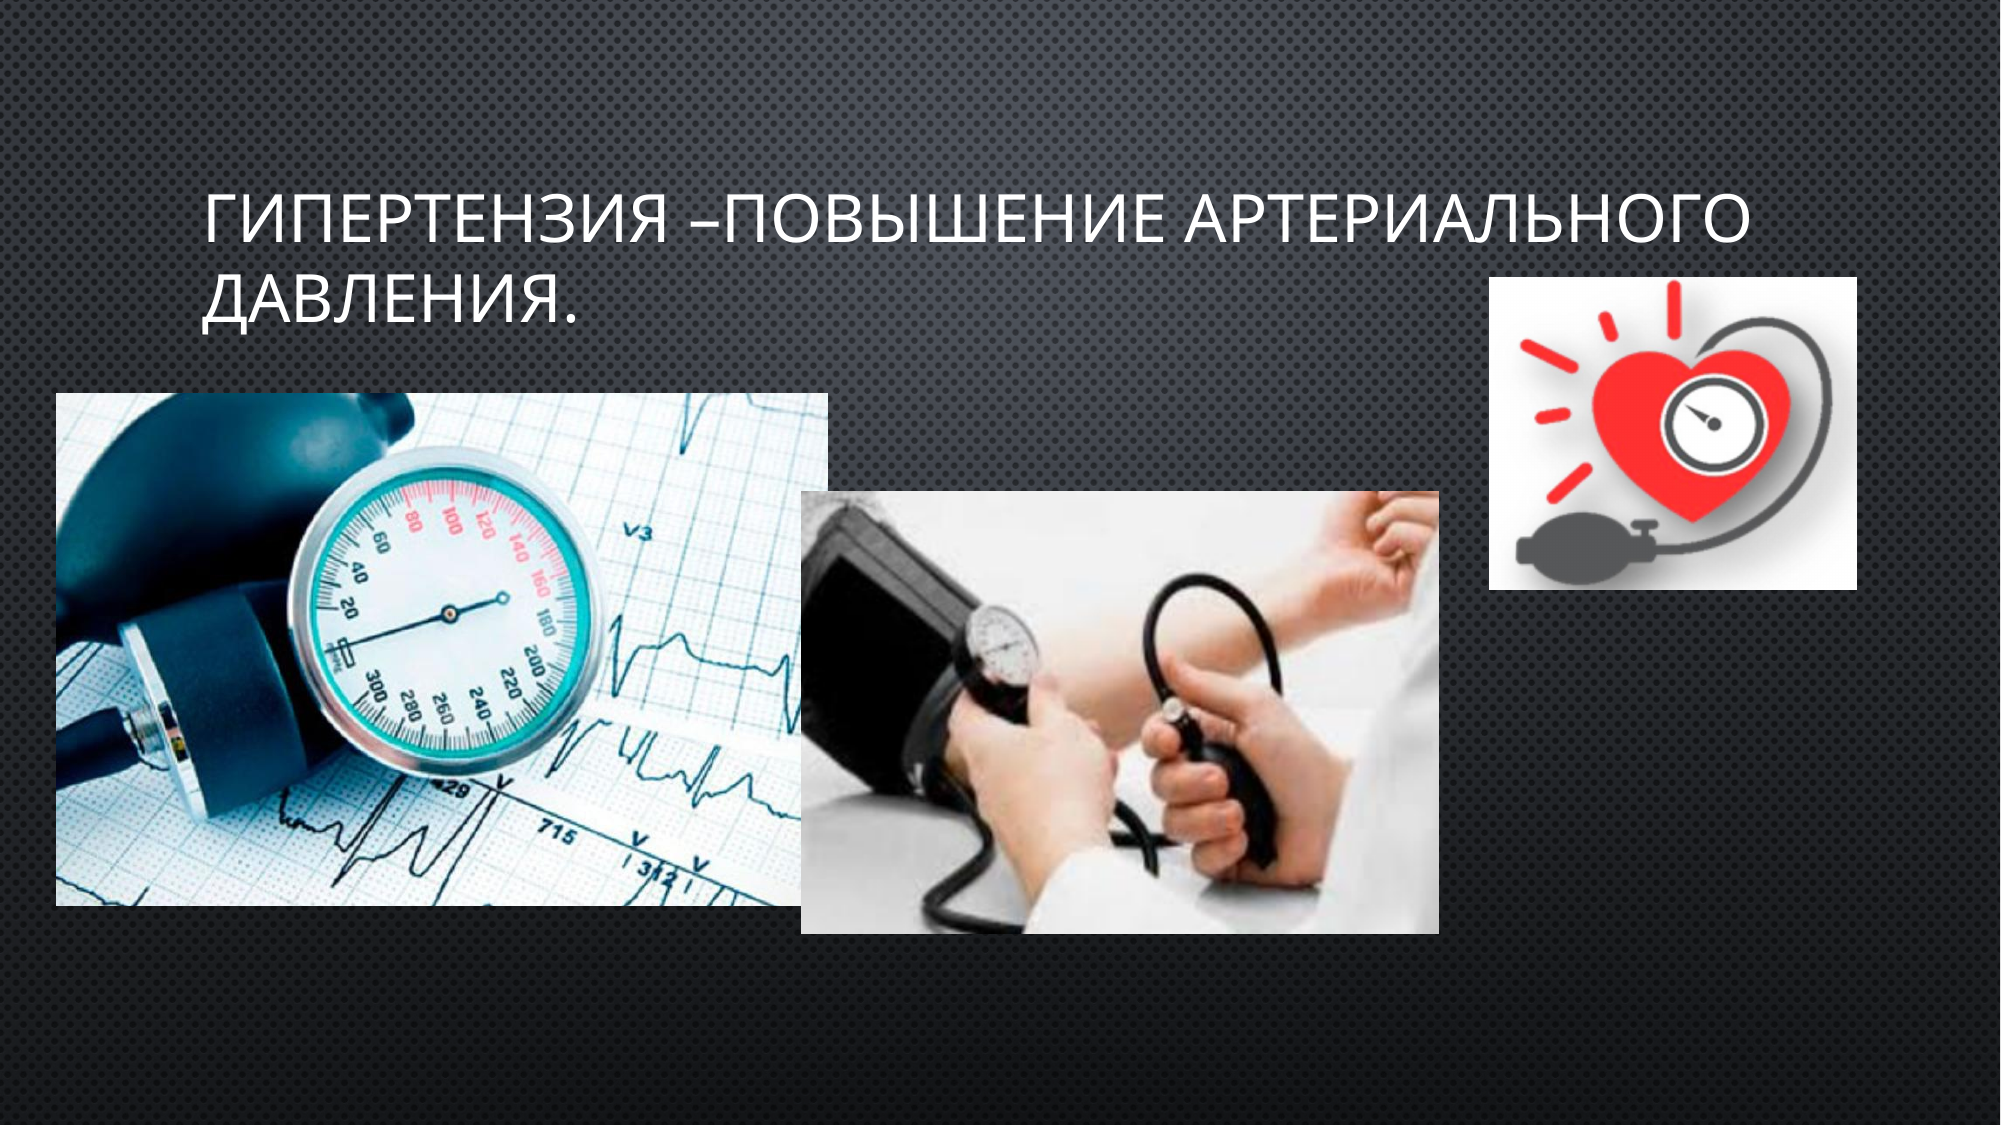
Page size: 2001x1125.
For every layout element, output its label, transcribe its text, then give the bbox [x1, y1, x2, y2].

title Гипертензия –повышение артериального давления. [187, 99, 1813, 413]
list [56, 393, 828, 906]
picture [1489, 276, 1857, 590]
picture [801, 491, 1440, 934]
